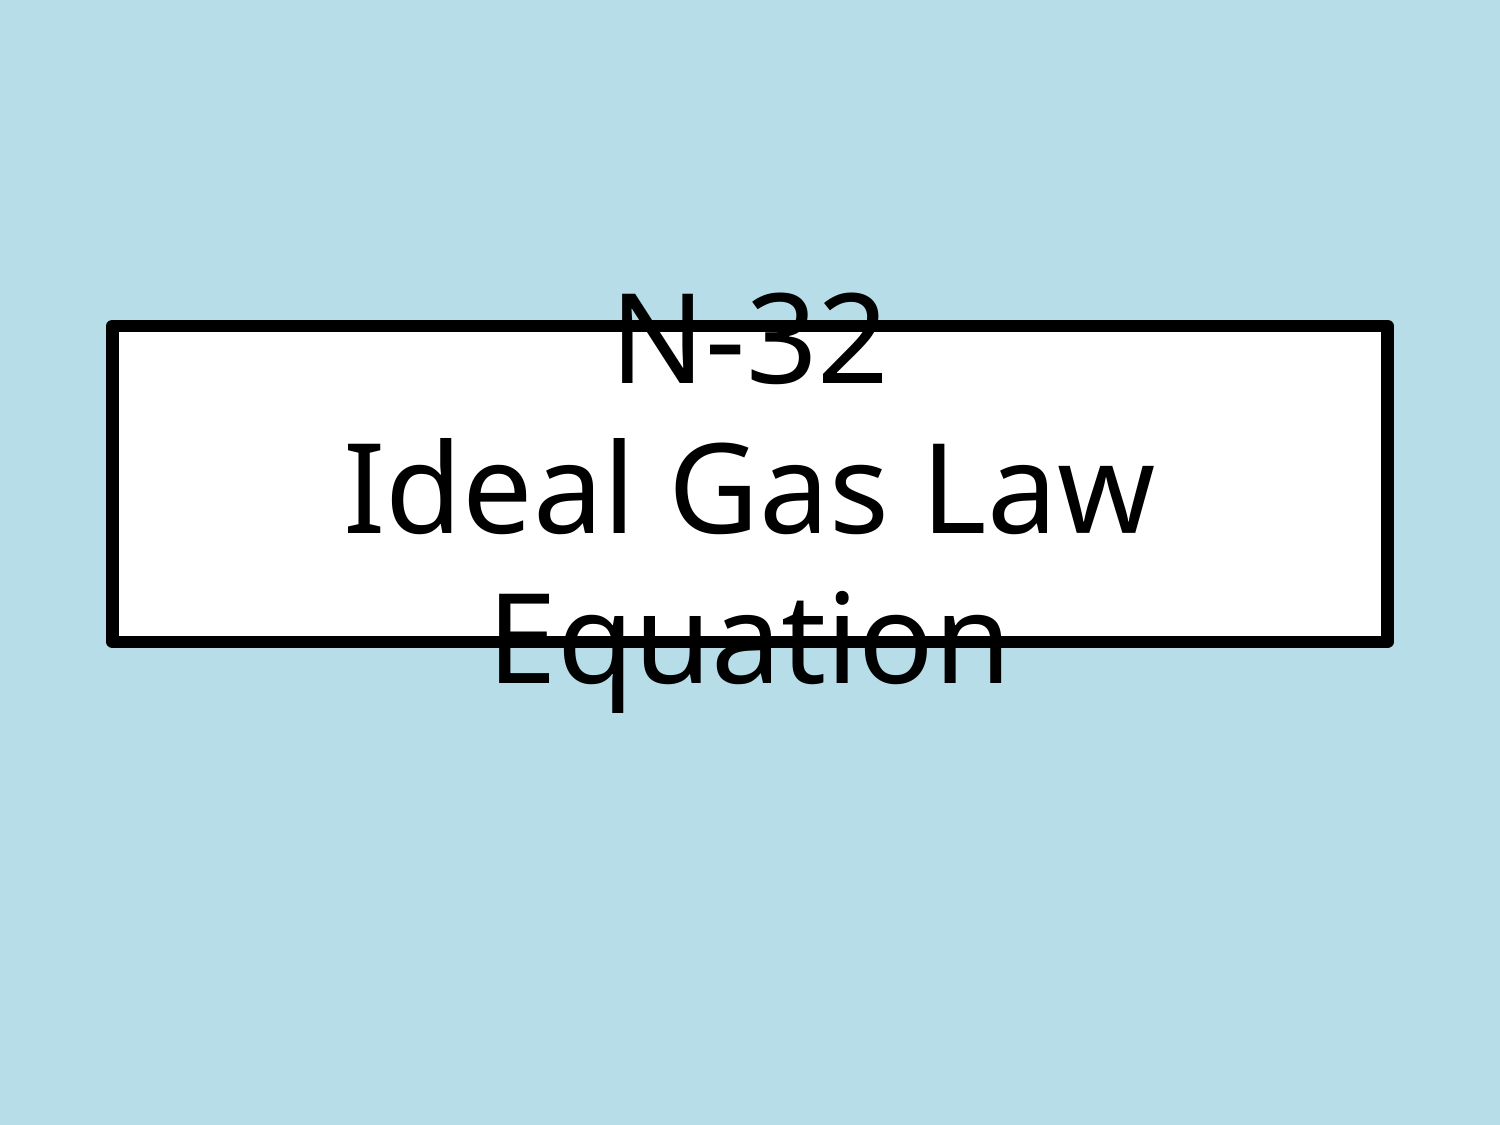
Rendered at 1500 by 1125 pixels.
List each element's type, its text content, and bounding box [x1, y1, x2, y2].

title N-32 Ideal Gas Law Equation [112, 325, 1388, 642]
